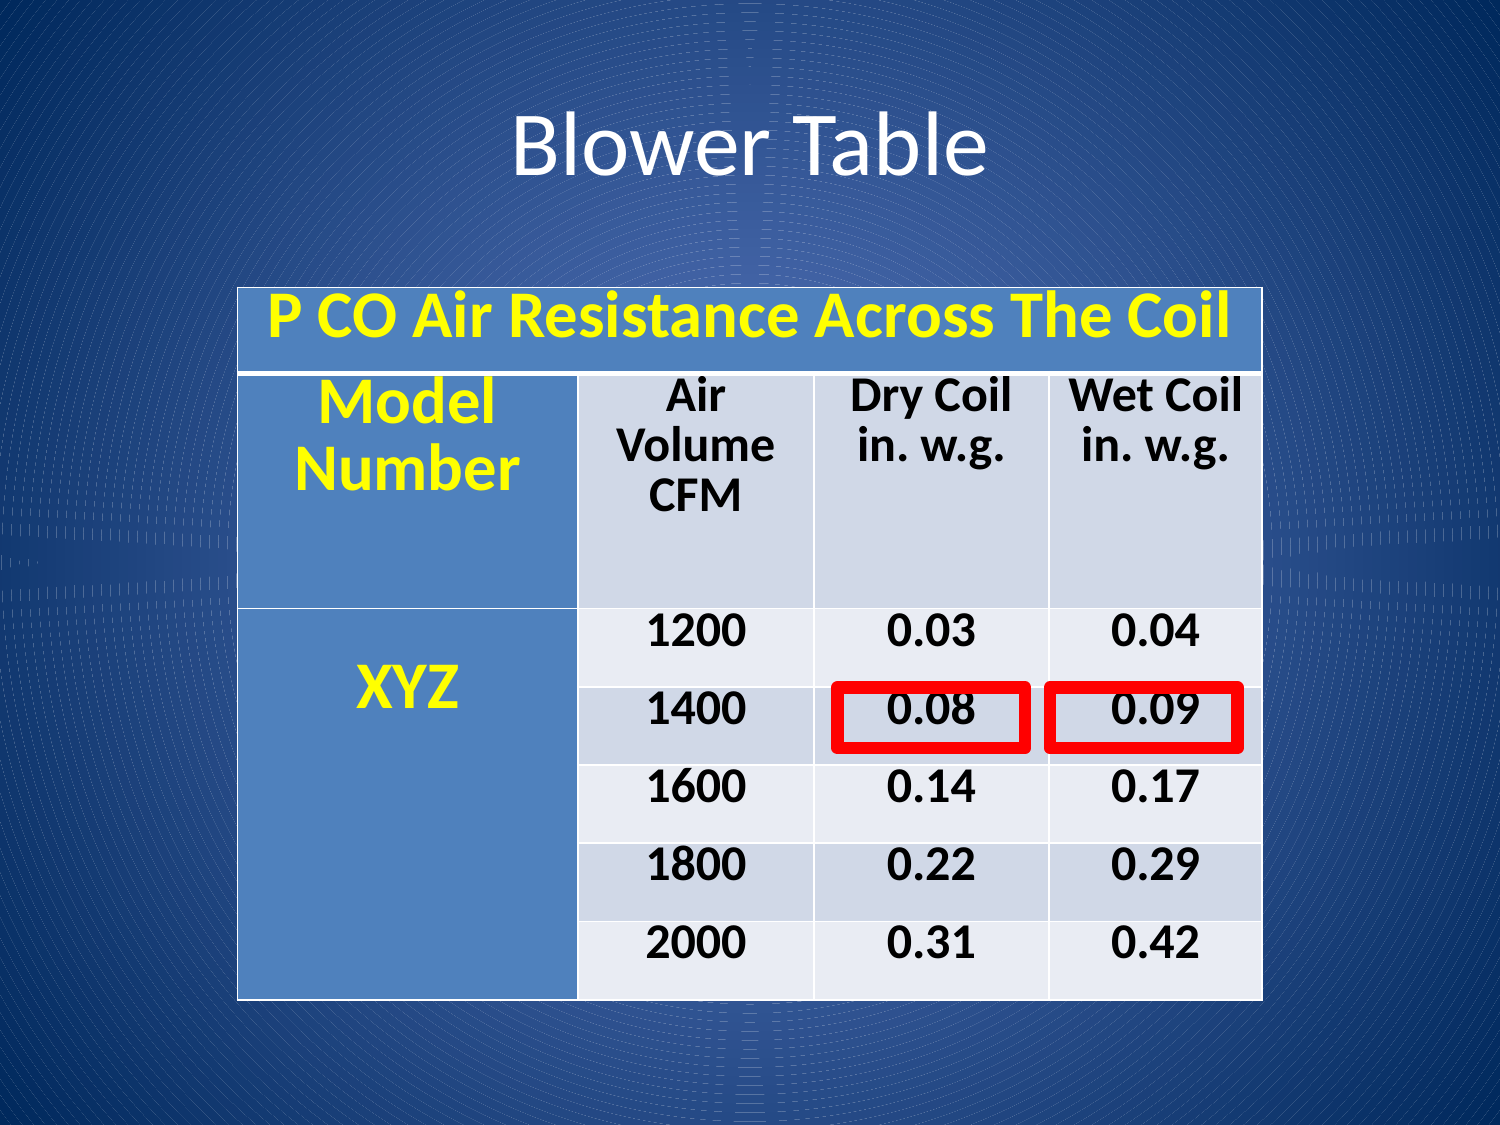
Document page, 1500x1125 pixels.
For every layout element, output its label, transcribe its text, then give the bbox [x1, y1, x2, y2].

table_cell 0.14 [815, 766, 1048, 842]
table_cell 1400 [579, 688, 813, 764]
table_cell 0.09 [1050, 688, 1261, 764]
table_cell 0.42 [1050, 922, 1261, 999]
table_cell 1600 [579, 766, 813, 842]
title Blower Table [75, 45, 1425, 233]
table_cell Air Volume CFM [579, 376, 813, 608]
table_cell 0.17 [1050, 766, 1261, 842]
table_cell 0.03 [815, 609, 1048, 686]
table_cell 1800 [579, 844, 813, 921]
table_cell 0.29 [1050, 844, 1261, 921]
table_cell Wet Coil in. w.g. [1050, 376, 1261, 608]
table_cell 0.22 [815, 844, 1048, 921]
table_cell 1200 [579, 609, 813, 686]
table_cell 0.31 [815, 922, 1048, 999]
text_box [837, 687, 1025, 748]
table_header P CO Air Resistance Across The Coil [238, 288, 1261, 371]
table_cell 2000 [579, 922, 813, 999]
table_cell 0.08 [815, 688, 1048, 764]
table_cell XYZ [238, 609, 577, 999]
table_cell Dry Coil in. w.g. [815, 376, 1048, 608]
table_cell 0.04 [1050, 609, 1261, 686]
table_cell Model Number [238, 376, 577, 608]
text_box [1050, 687, 1238, 748]
